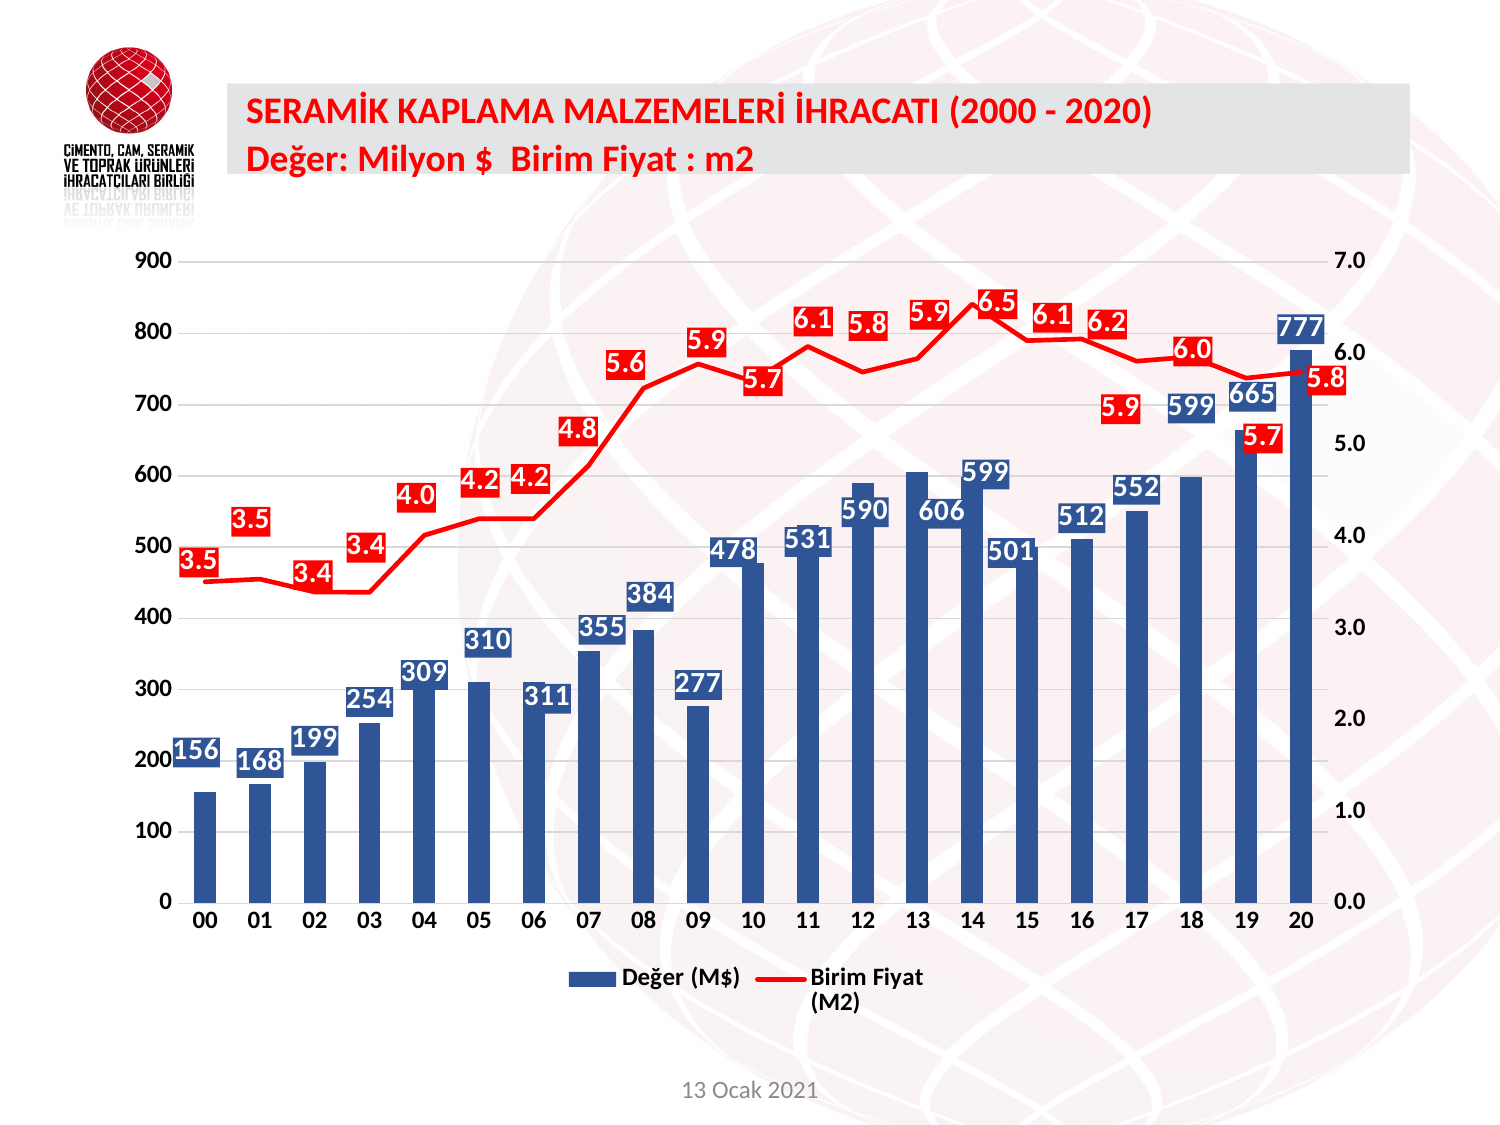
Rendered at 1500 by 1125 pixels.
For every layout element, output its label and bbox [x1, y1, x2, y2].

chart [108, 233, 1392, 1024]
picture [0, 0, 1500, 1125]
